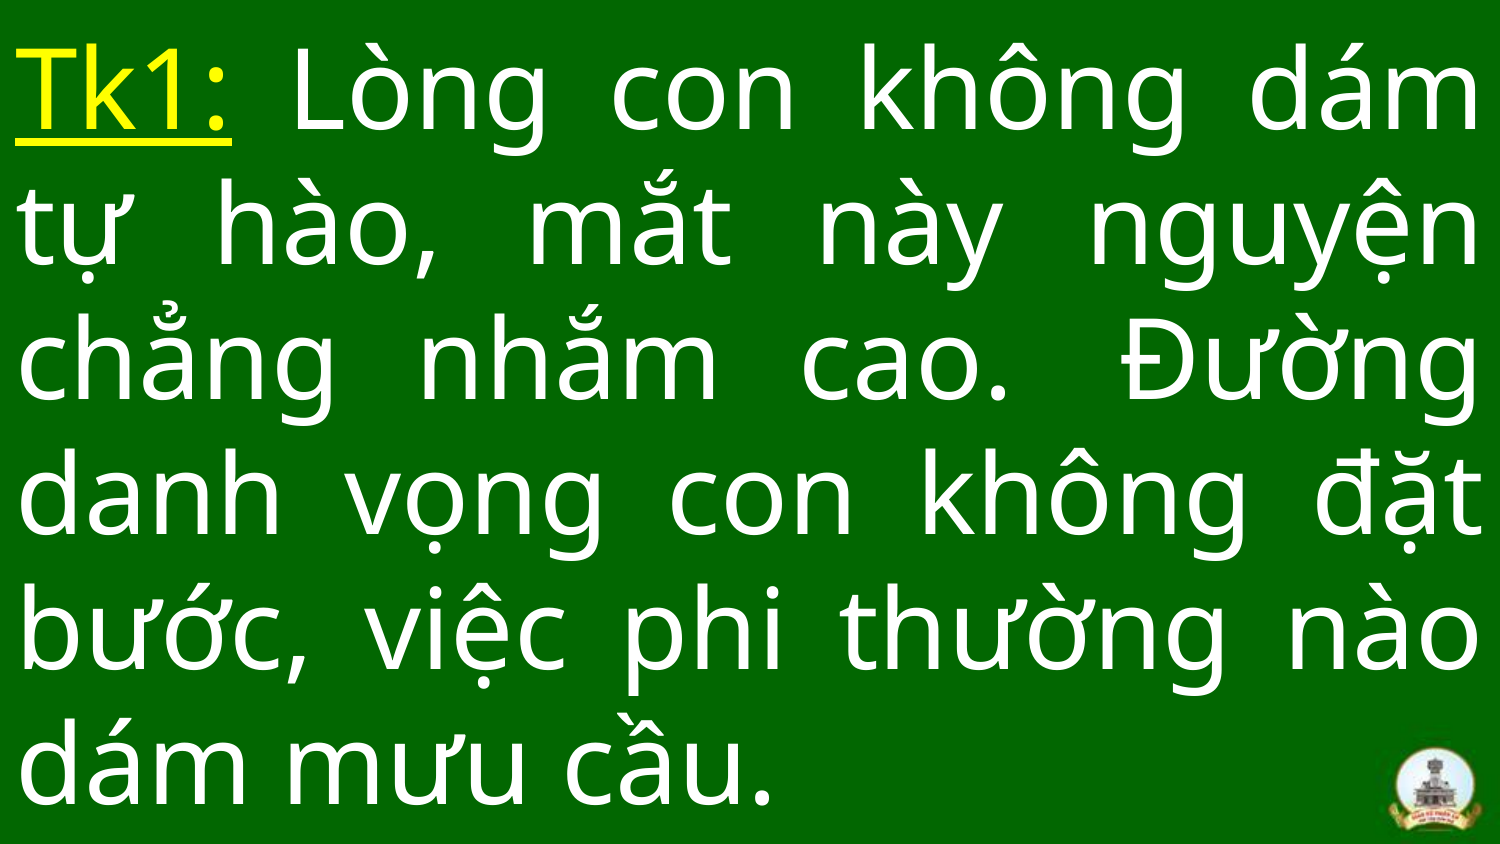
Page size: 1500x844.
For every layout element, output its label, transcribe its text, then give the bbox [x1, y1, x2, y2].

title Tk1: Lòng con không dám tự hào, mắt này nguyện chẳng nhắm cao. Đường danh vọng con không đặt bước, việc phi thường nào dám mưu cầu. [0, 0, 1500, 844]
